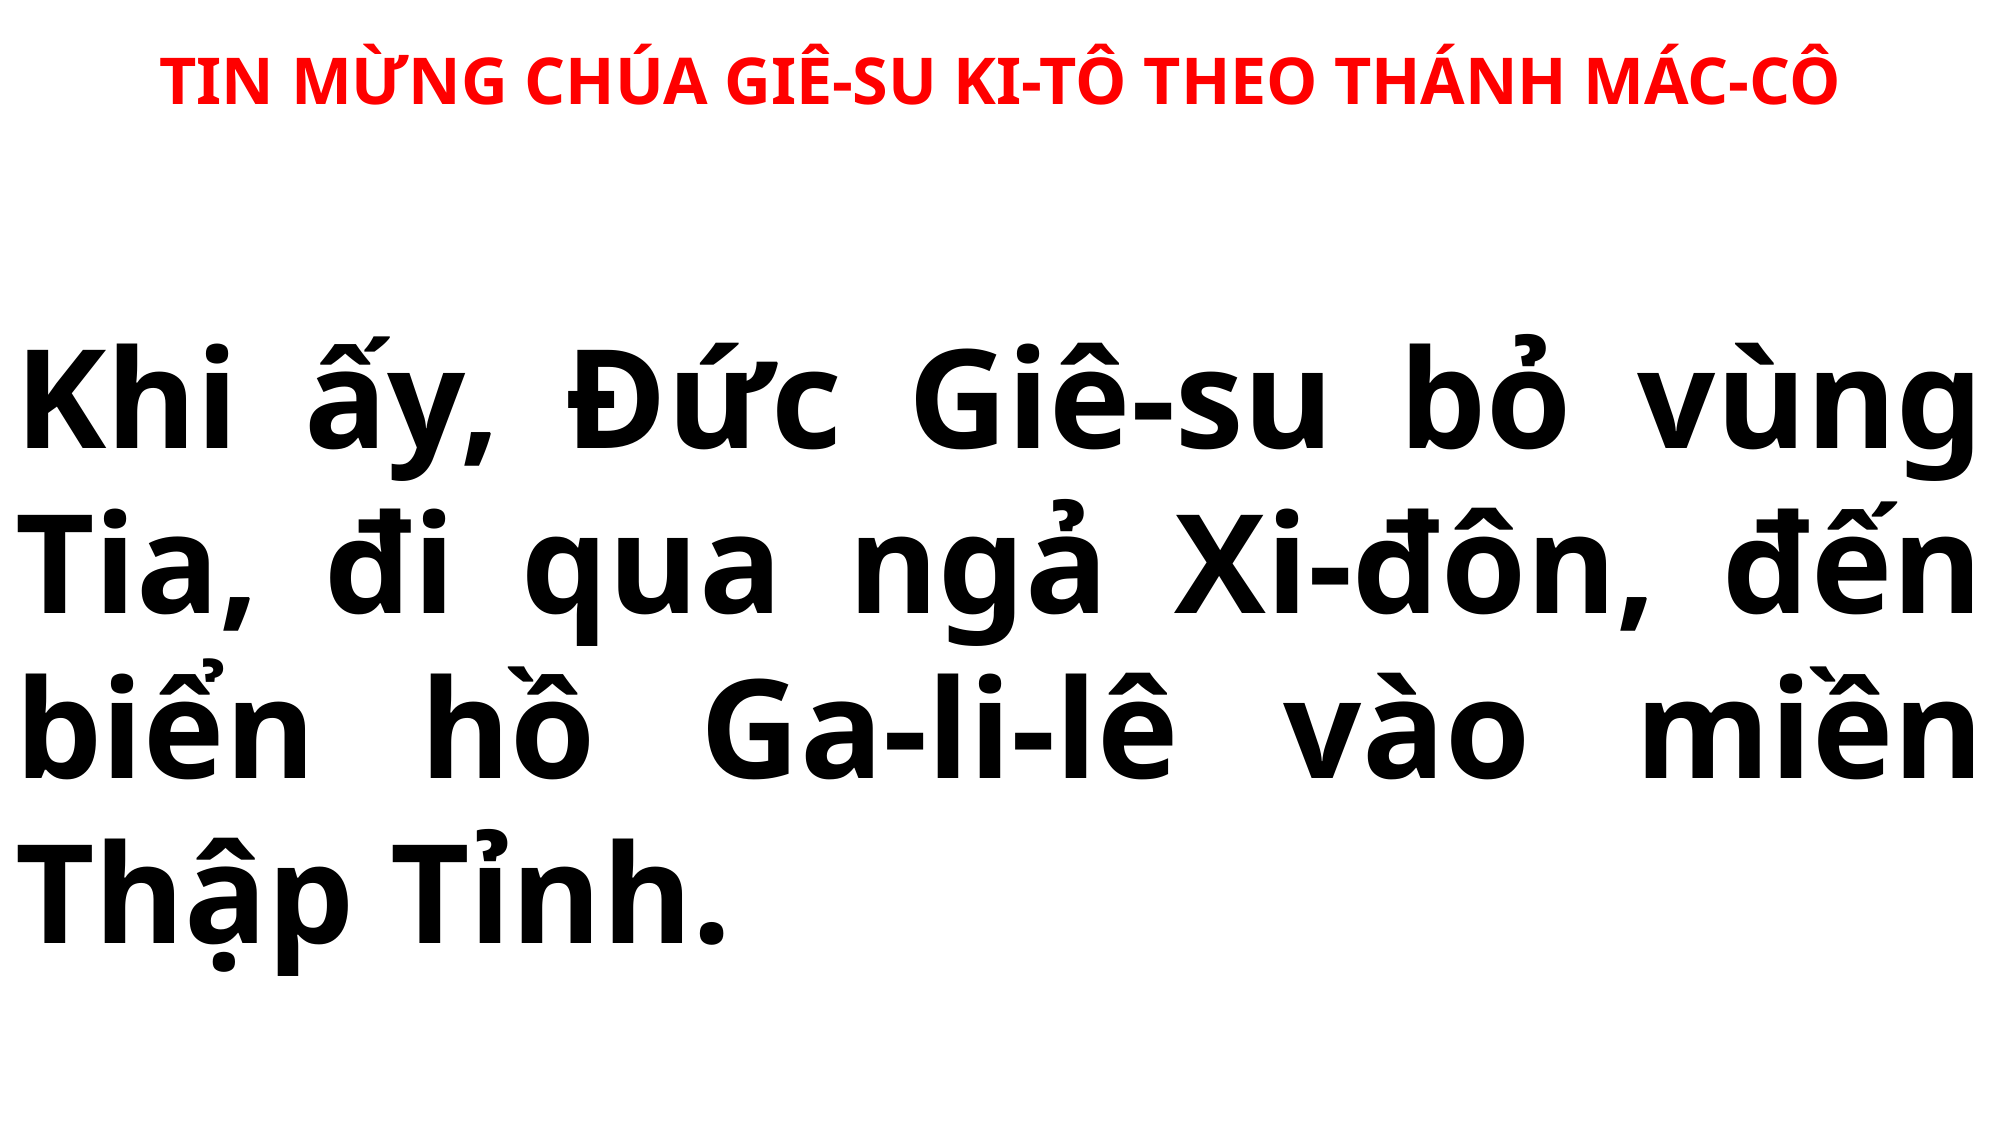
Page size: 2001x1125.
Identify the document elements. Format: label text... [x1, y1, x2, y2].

text_box TIN MỪNG CHÚA GIÊ-SU KI-TÔ THEO THÁNH MÁC-CÔ [0, 32, 2000, 125]
list Khi ấy, Đức Giê-su bỏ vùng Tia, đi qua ngả Xi-đôn, đến biển hồ Ga-li-lê vào miền Thập Tỉnh. [0, 156, 2000, 1125]
